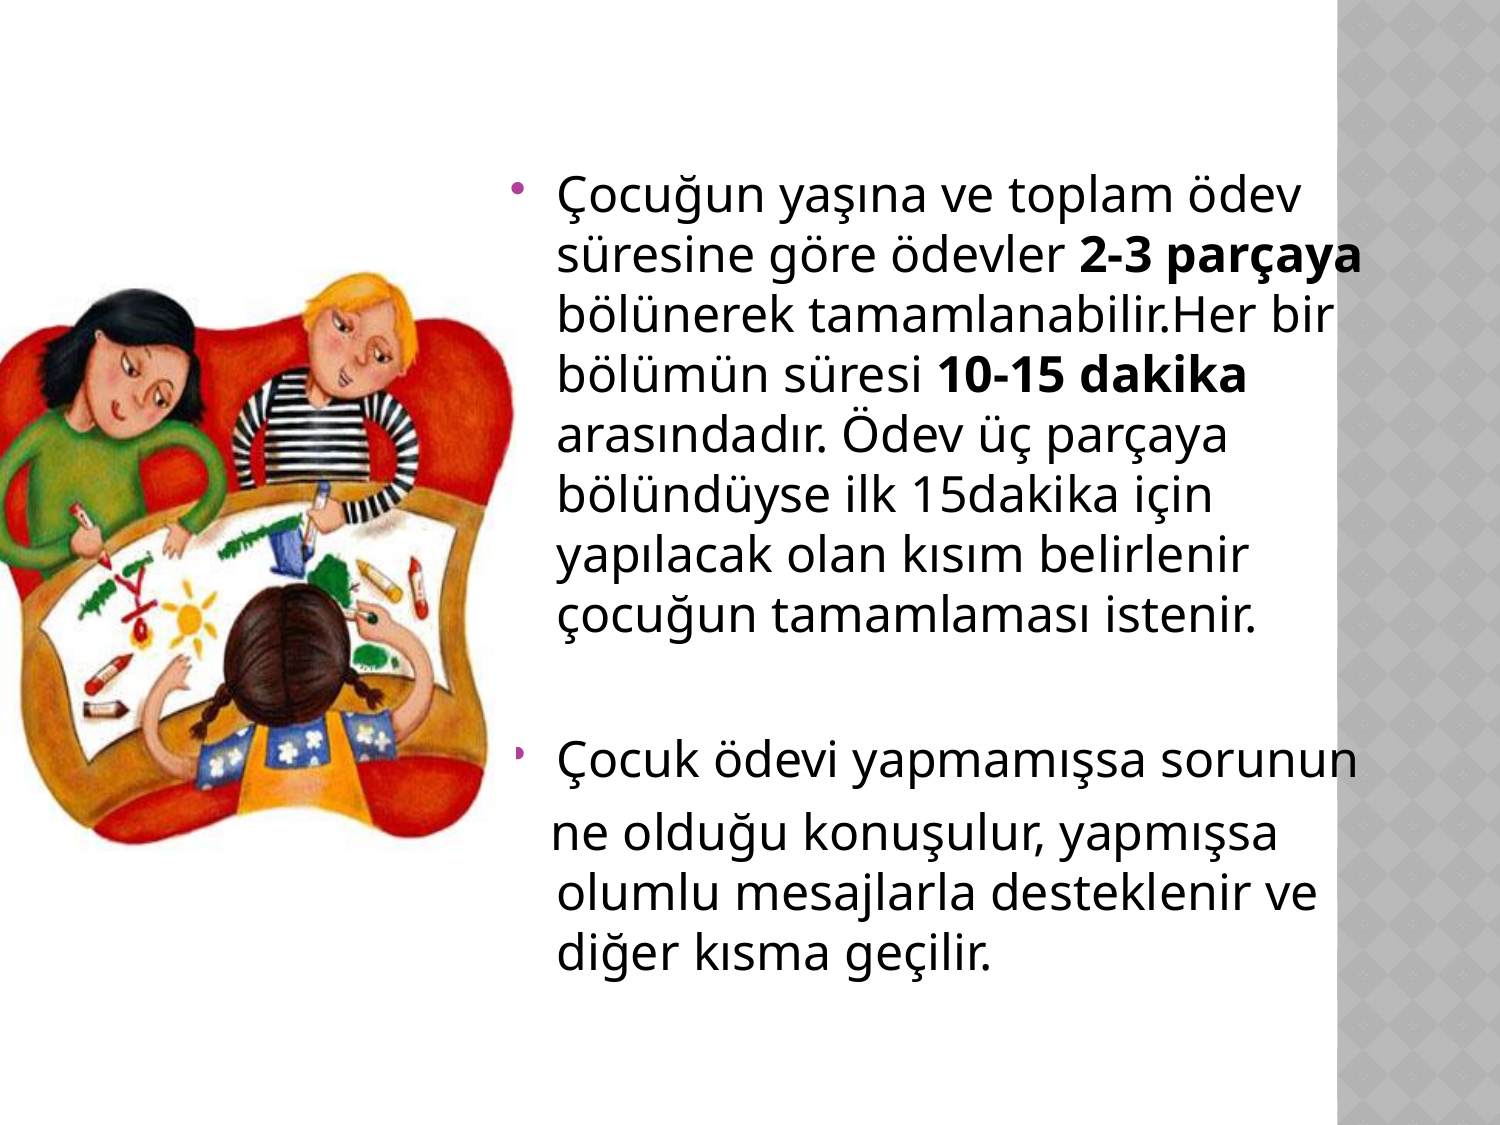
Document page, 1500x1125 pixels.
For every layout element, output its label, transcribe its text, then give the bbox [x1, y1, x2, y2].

list Çocuğun yaşına ve toplam ödev süresine göre ödevler 2-3 parçaya bölünerek tamamlanabilir.Her bir bölümün süresi 10-15 dakika arasındadır. Ödev üç parçaya bölündüyse ilk 15dakika için yapılacak olan kısım belirlenir çocuğun tamamlaması istenir. Çocuk ödevi yapmamışsa sorunun ne olduğu konuşulur, yapmışsa olumlu mesajlarla desteklenir ve diğer kısma geçilir. [496, 155, 1407, 1102]
picture [0, 269, 516, 854]
